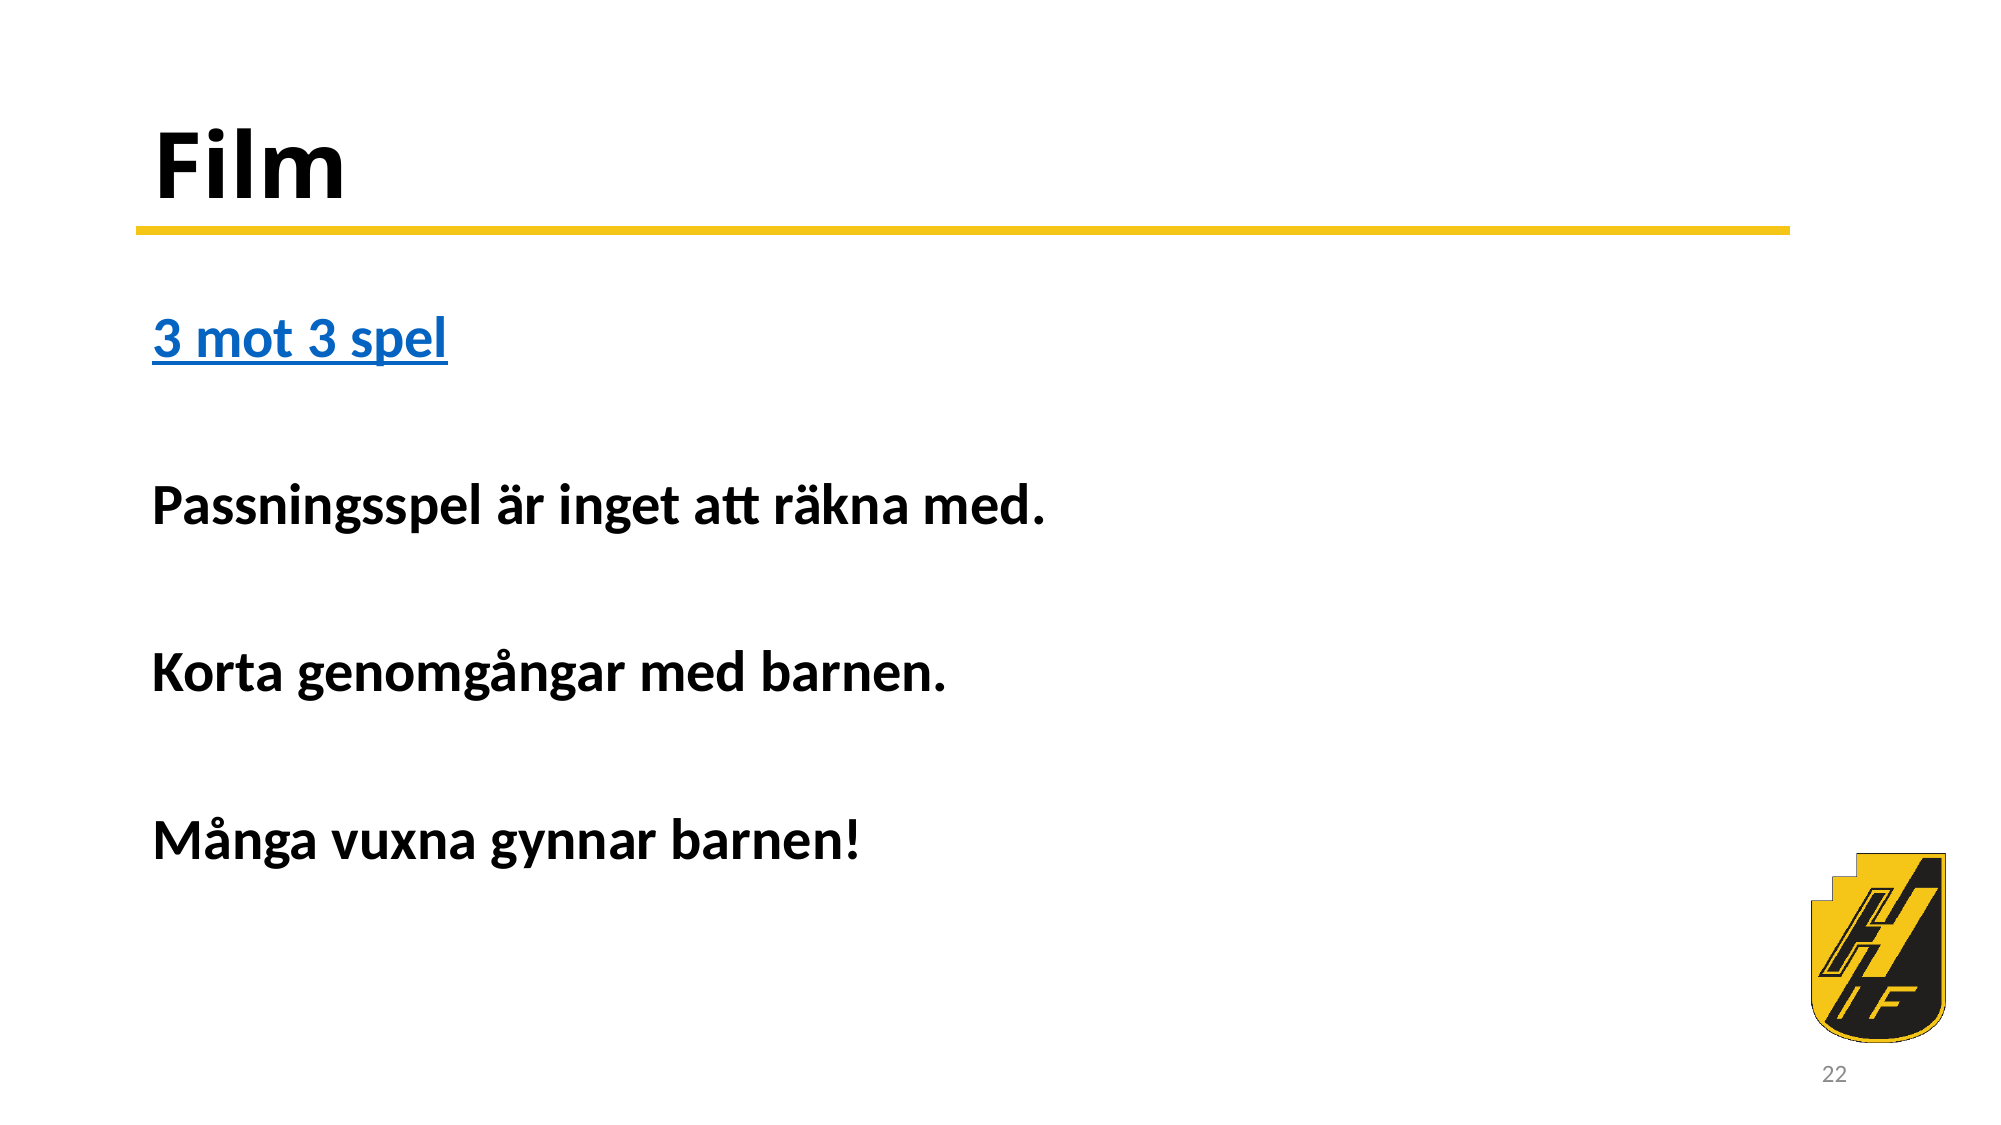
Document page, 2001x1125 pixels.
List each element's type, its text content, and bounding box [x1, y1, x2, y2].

title Film [137, 59, 1863, 278]
slide_number 22 [1412, 1042, 1863, 1103]
picture [1811, 853, 1946, 1043]
list 3 mot 3 spel Passningsspel är inget att räkna med. Korta genomgångar med barnen. Många vuxna gynnar barnen! [137, 299, 1863, 1014]
text_box [136, 226, 1790, 235]
